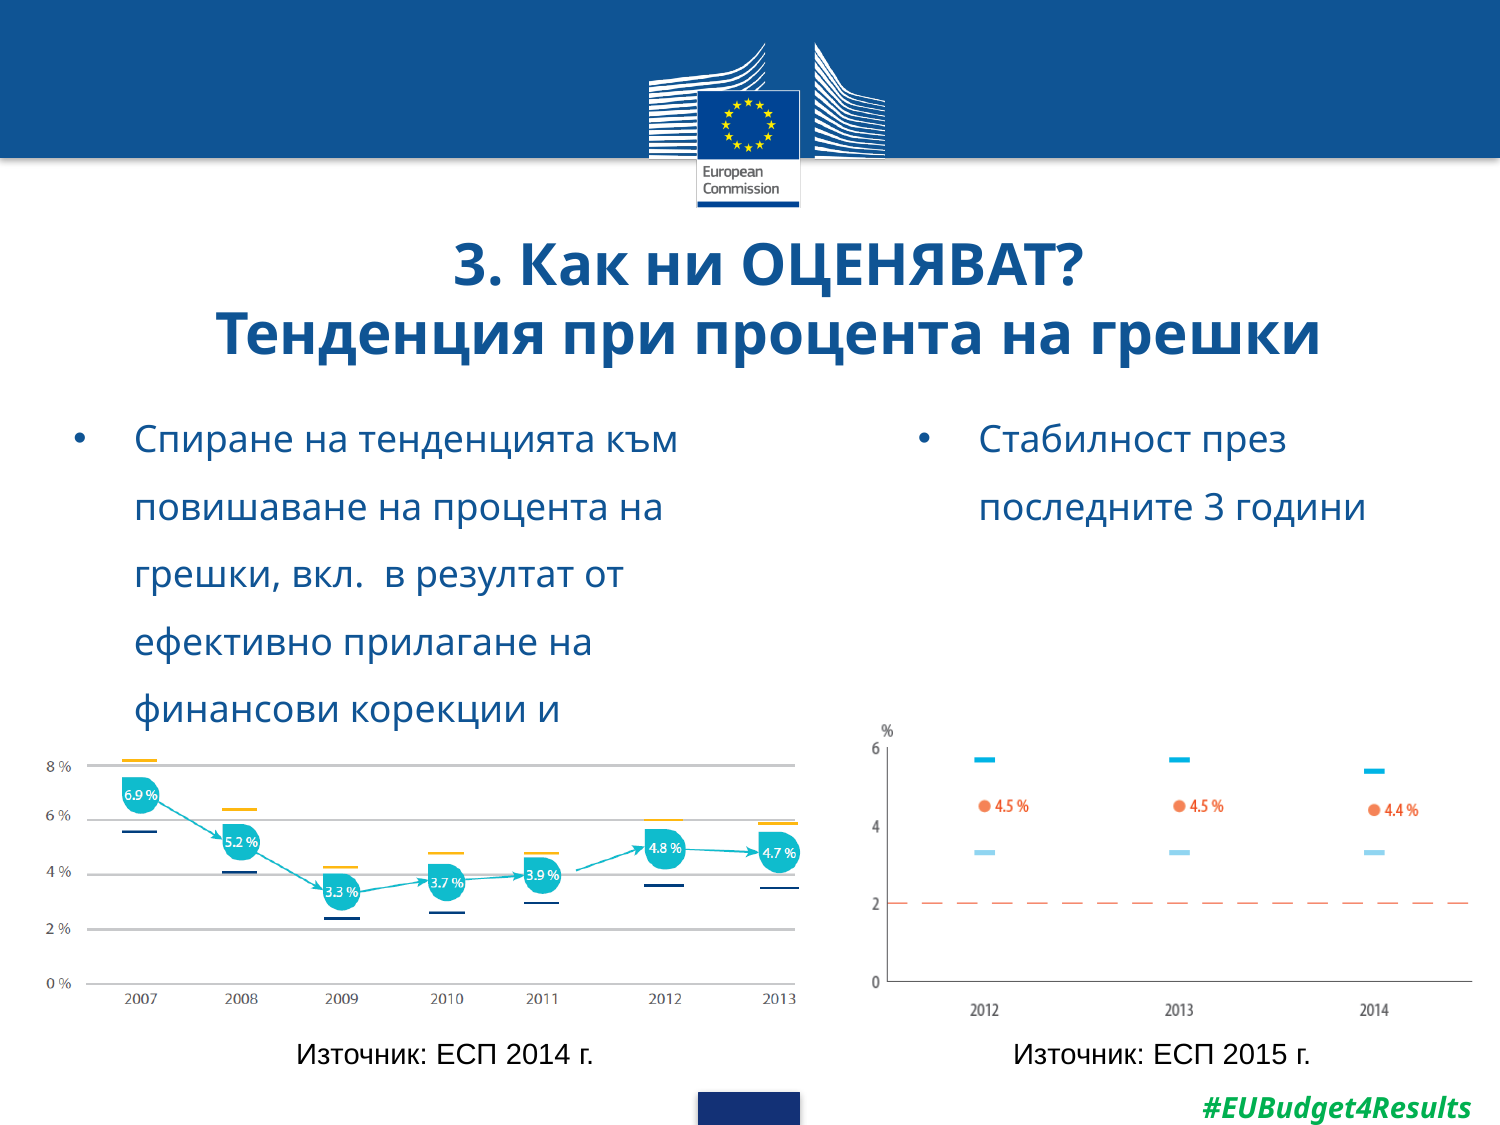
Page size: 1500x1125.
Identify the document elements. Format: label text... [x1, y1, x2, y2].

picture [0, 716, 1489, 1036]
text_box Стабилност през последните 3 години [844, 385, 1400, 738]
footer Източник: ECП 2014 г. [207, 1032, 683, 1106]
text_box #EUBudget4Results [1175, 1082, 1500, 1125]
text_box Източник: ECП 2015 г. [924, 1044, 1400, 1106]
list Спиране на тенденцията към повишаване на процента на грешки, вкл. в резултат от ефективно прилагане на финансови корекции и превантивни мерки [0, 385, 809, 738]
title 3. Как ни ОЦЕНЯВАТ? Тенденция при процента на грешки [64, 219, 1415, 374]
picture [649, 42, 885, 208]
